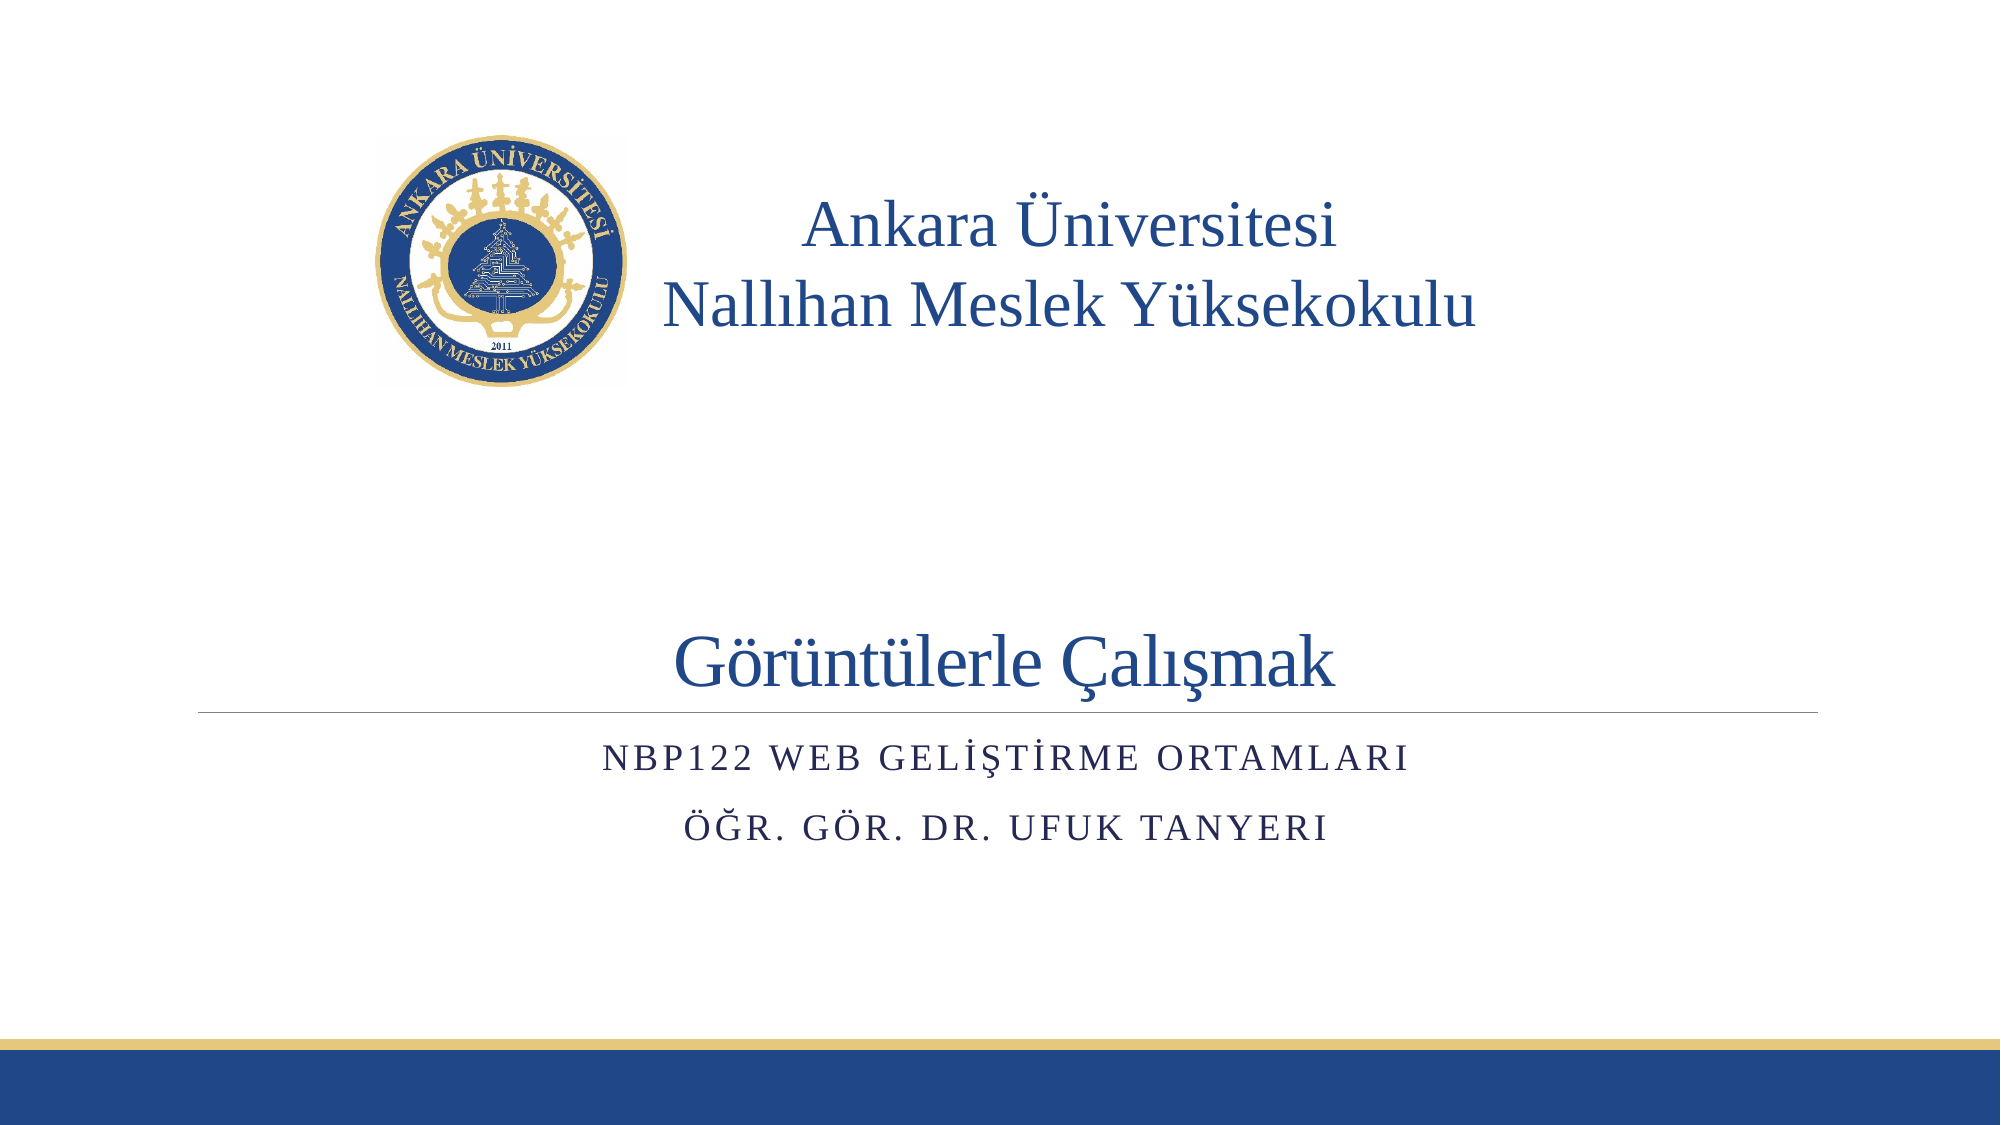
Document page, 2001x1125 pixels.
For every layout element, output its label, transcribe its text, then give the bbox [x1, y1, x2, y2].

title Görüntülerle Çalışmak [180, 124, 1830, 710]
subtitle NBP122 Web Geliştirme Ortamları Öğr. Gör. Dr. Ufuk tanyeri [180, 730, 1831, 919]
